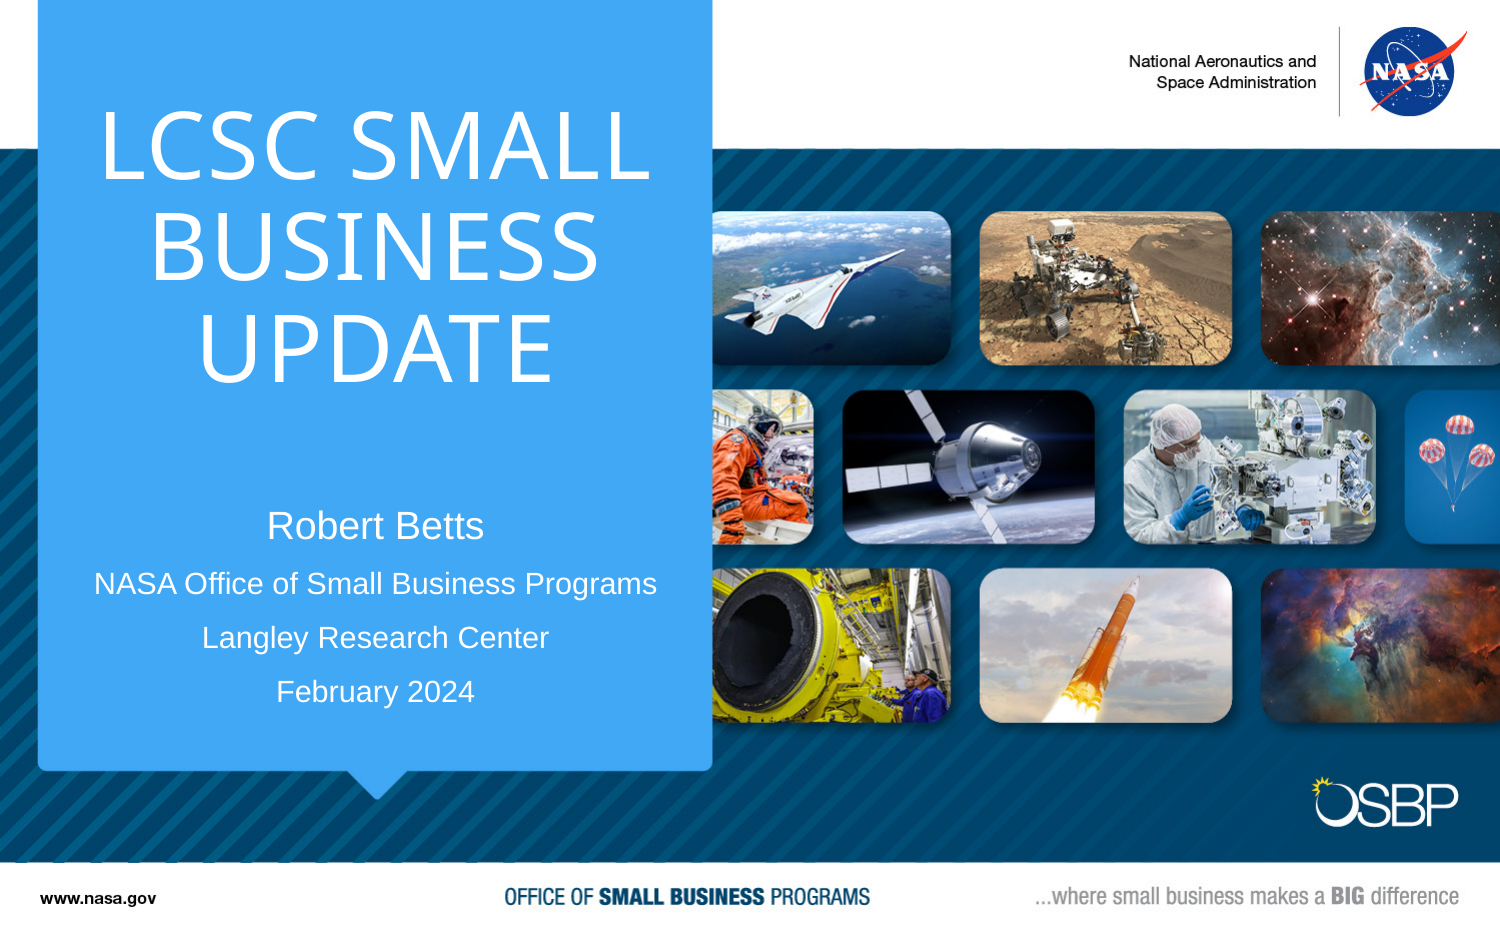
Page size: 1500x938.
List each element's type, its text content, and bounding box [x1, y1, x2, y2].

picture [0, 0, 1500, 938]
title LCSC Small Business Update [73, 83, 679, 410]
subtitle Robert Betts NASA Office of Small Business Programs Langley Research Center February 2024 [73, 492, 679, 719]
